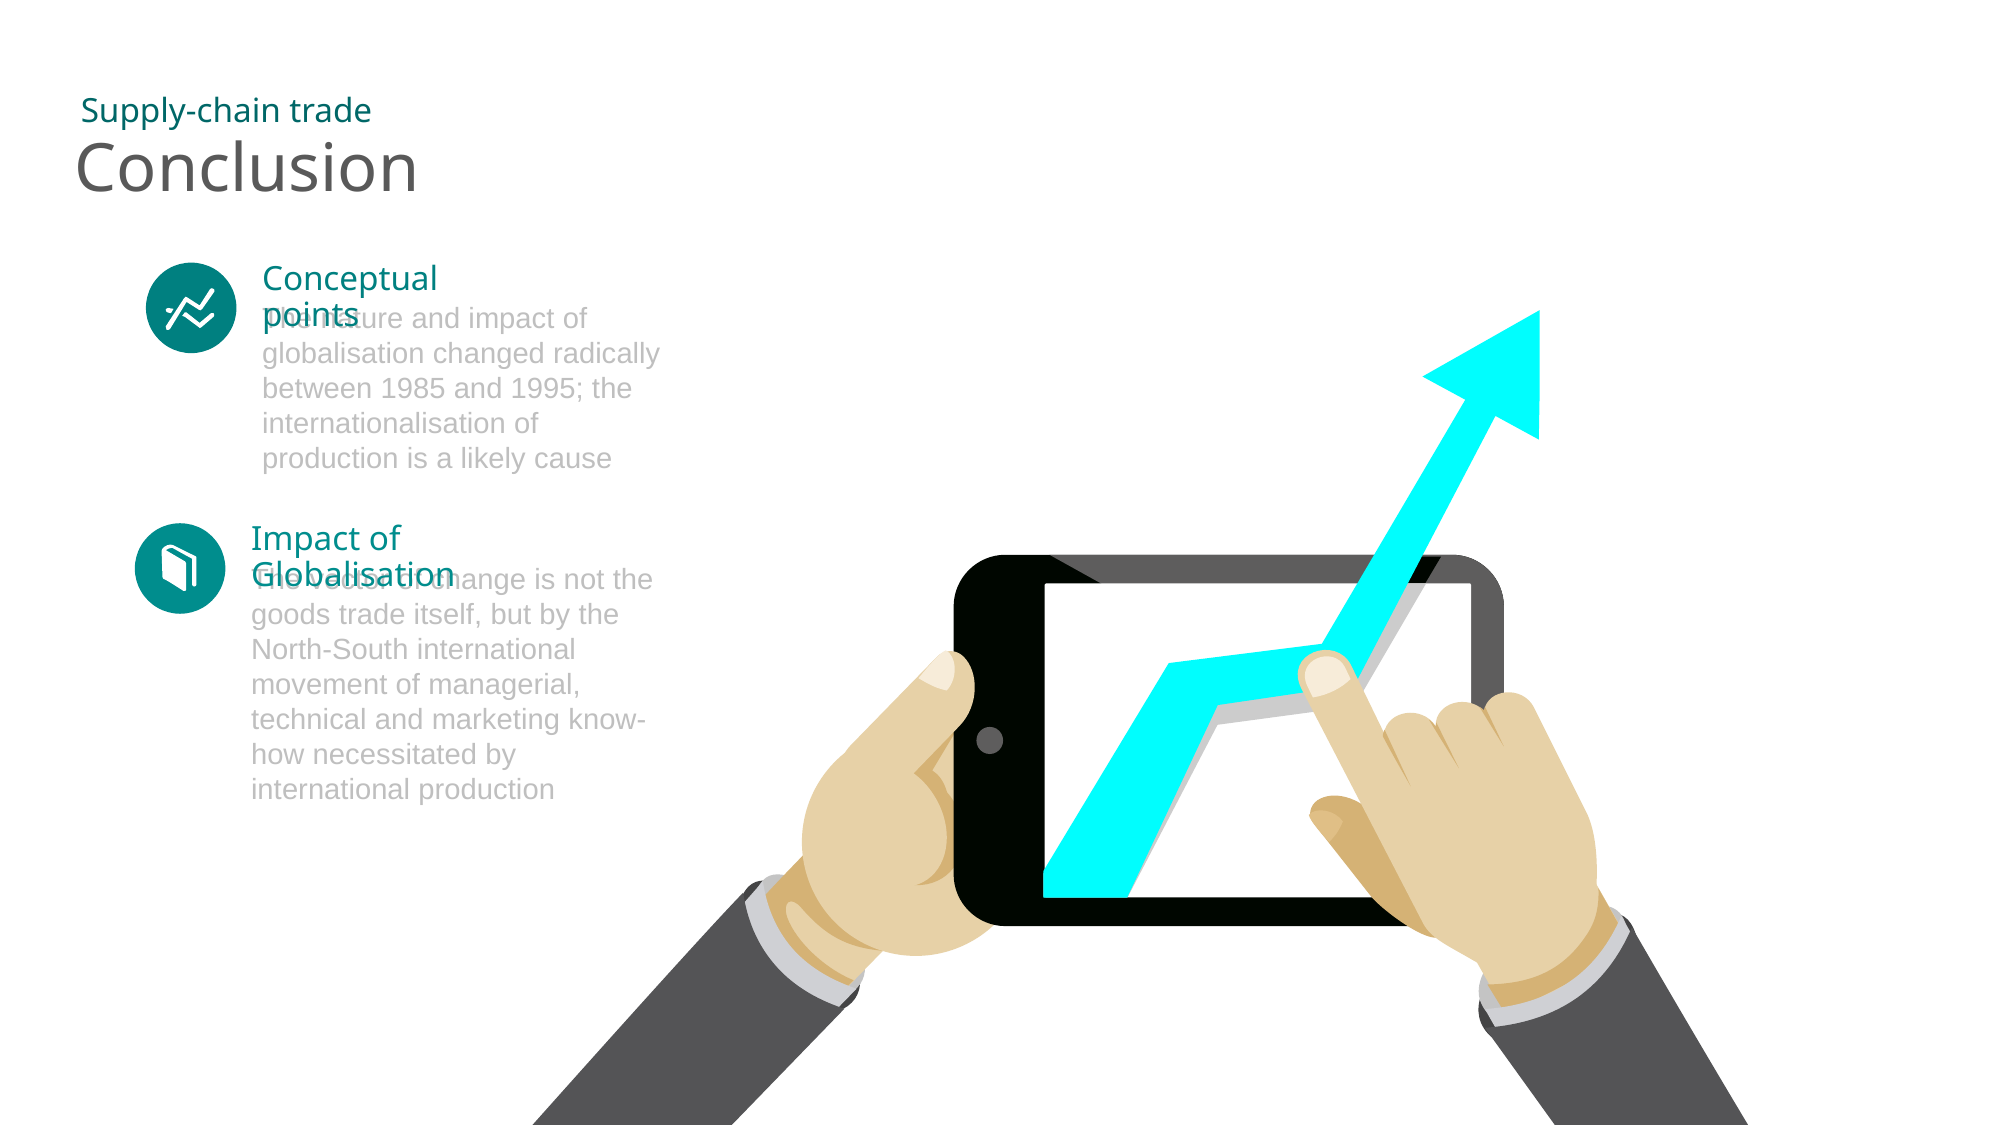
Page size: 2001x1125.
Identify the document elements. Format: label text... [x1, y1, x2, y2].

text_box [523, 554, 1282, 1125]
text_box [145, 261, 669, 392]
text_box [134, 522, 680, 836]
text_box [1043, 310, 1540, 898]
title Conclusion [59, 112, 1480, 227]
text_box Supply-chain trade [66, 81, 457, 137]
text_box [1282, 634, 1756, 1125]
